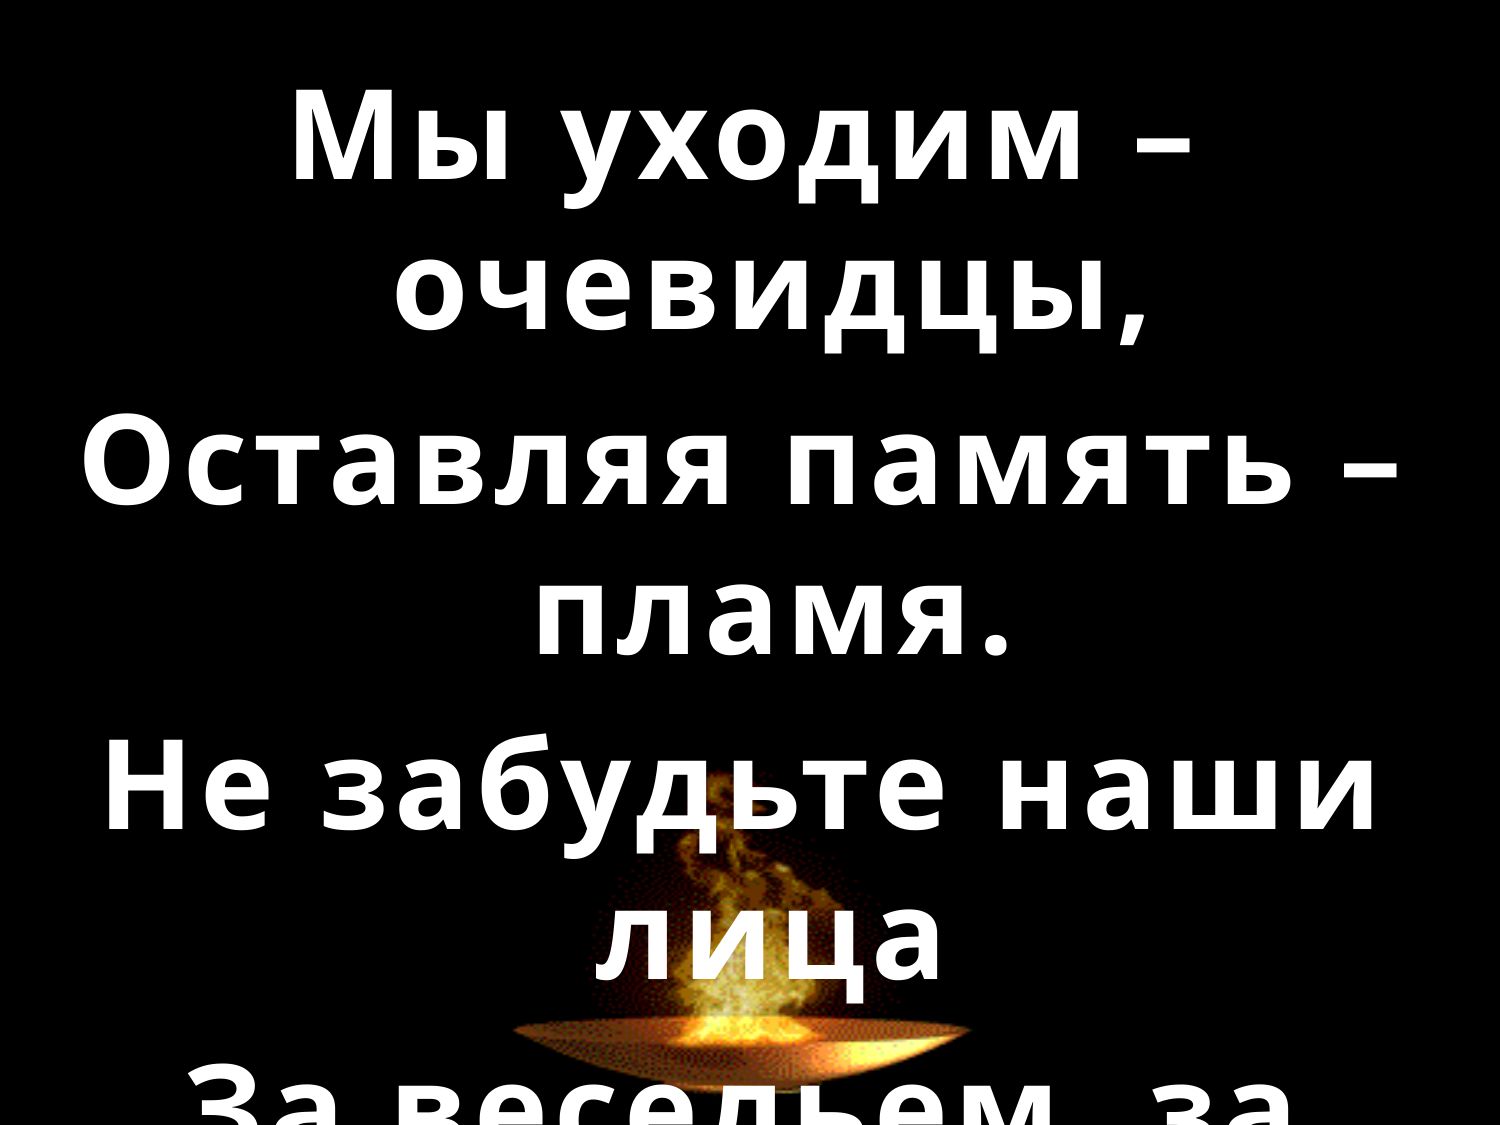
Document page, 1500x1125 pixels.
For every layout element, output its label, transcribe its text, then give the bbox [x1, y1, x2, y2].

text_box Мы уходим – очевидцы, Оставляя память – пламя. Не забудьте наши лица За весельем, за делами… [46, 46, 1442, 1125]
picture [351, 620, 1137, 1125]
